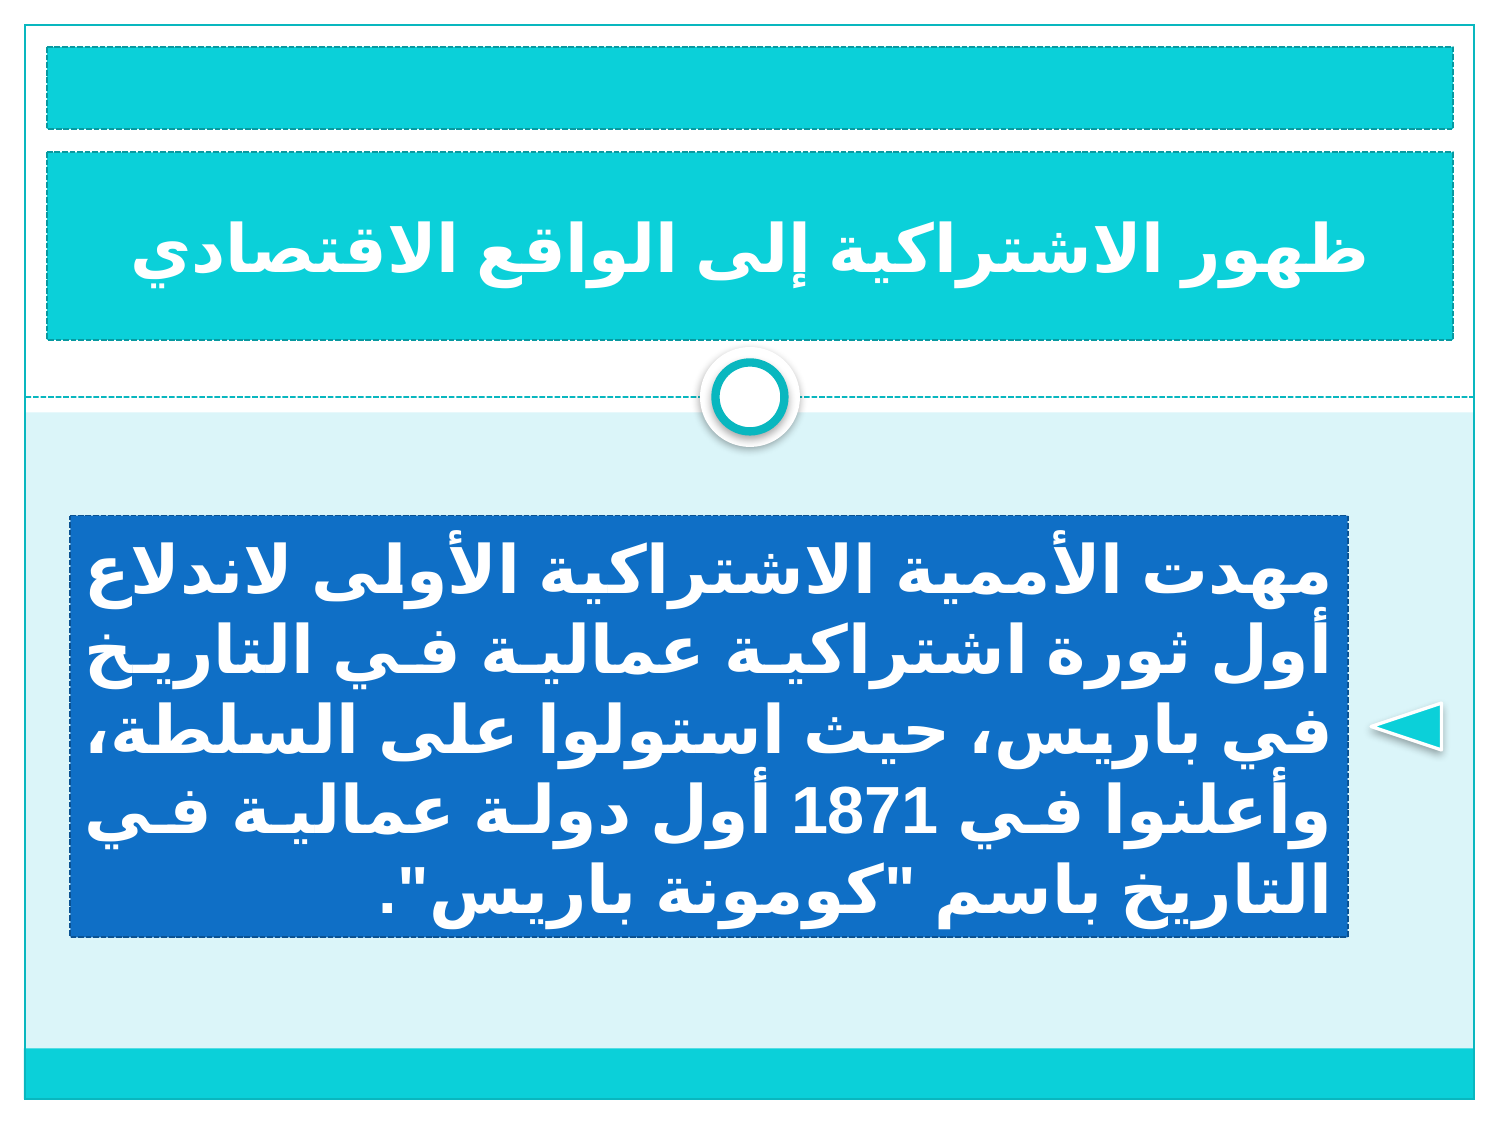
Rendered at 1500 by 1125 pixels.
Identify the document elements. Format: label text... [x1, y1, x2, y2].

text_box ظهور الاشتراكية إلى الواقع الاقتصادي [46, 151, 1454, 341]
text_box مهدت الأممية الاشتراكية الأولى لاندلاع أول ثورة اشتراكية عمالية في التاريخ في باريس، حيث استولوا على السلطة، وأعلنوا في 1871 أول دولة عمالية في التاريخ باسم "كومونة باريس". [69, 515, 1349, 938]
text_box [46, 46, 1454, 130]
text_box [1369, 701, 1444, 752]
